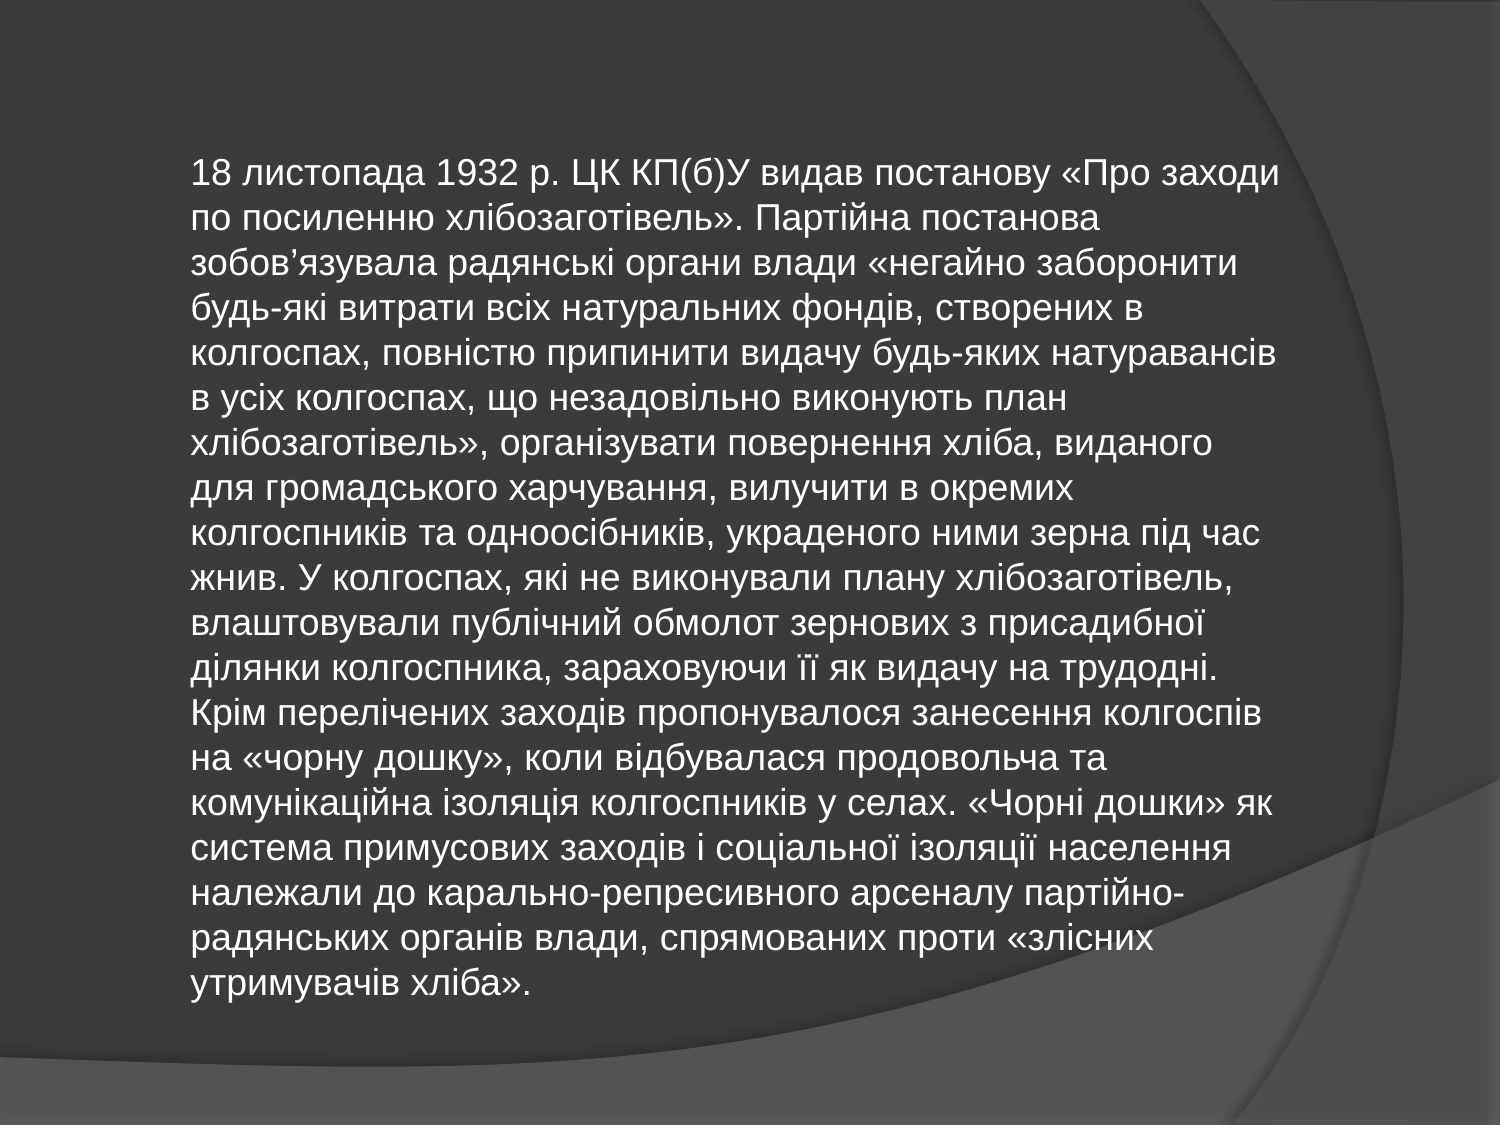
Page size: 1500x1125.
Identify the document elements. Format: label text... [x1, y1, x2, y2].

text_box 18 листопада 1932 р. ЦК КП(б)У видав постанову «Про заходи по посиленню хлібозаготівель». Партійна постанова зобов’язувала радянські органи влади «негайно заборонити будь-які вит­рати всіх натуральних фондів, створених в колгоспах, повністю припинити видачу будь-яких натуравансів в усіх колгоспах, що незадовільно виконують план хлібозаготівель», організувати повернення хліба, виданого для громадського харчування, вилучити в окремих колгоспників та одноосібників, украденого ними зерна під час жнив. У колгоспах, які не виконували плану хлібозаготівель, влаштовували публічний обмолот зернових з присадибної ділянки кол­госпника, зараховуючи її як видачу на трудодні. Крім перелічених заходів пропонувалося занесення колгоспів на «чорну дошку», коли відбувалася продовольча та комунікаційна ізоляція колгоспників у селах. «Чорні дошки» як система примусових заходів і соціальної ізоляції населення належали до карально-репресивного арсеналу партійно-радянських органів влади, спрямованих проти «злісних утримувачів хліба». [175, 140, 1301, 1011]
